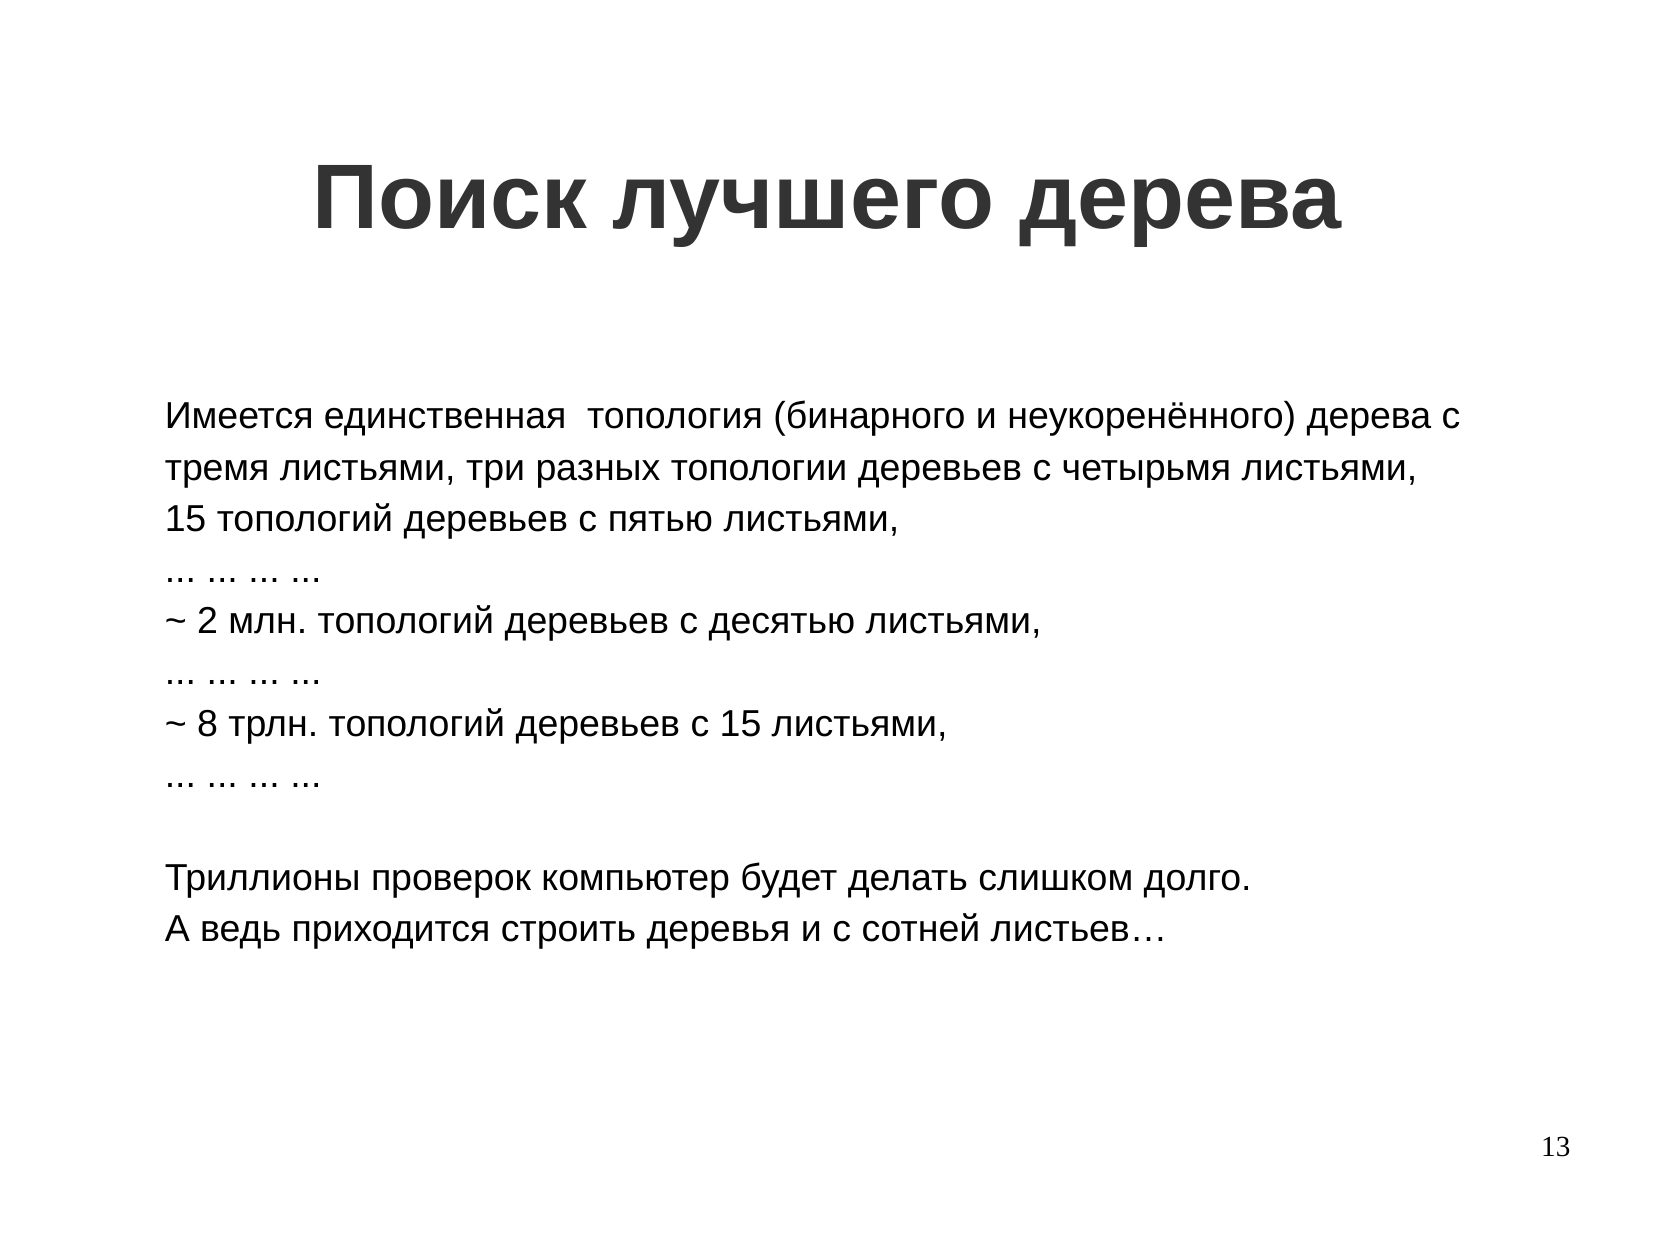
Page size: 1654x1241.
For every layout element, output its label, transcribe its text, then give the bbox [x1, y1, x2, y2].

text_box Имеется единственная топология (бинарного и неукоренённого) дерева с тремя листьями, три разных топологии деревьев с четырьмя листьями, 15 топологий деревьев с пятью листьями, ... ... ... ... ~ 2 млн. топологий деревьев с десятью листьями, ... ... ... ... ~ 8 трлн. топологий деревьев с 15 листьями, ... ... ... ... Триллионы проверок компьютер будет делать слишком долго. А ведь приходится строить деревья и с сотней листьев… [149, 374, 1500, 970]
text_box Поиск лучшего дерева [121, 98, 1534, 291]
slide_number 13 [1185, 1129, 1571, 1216]
